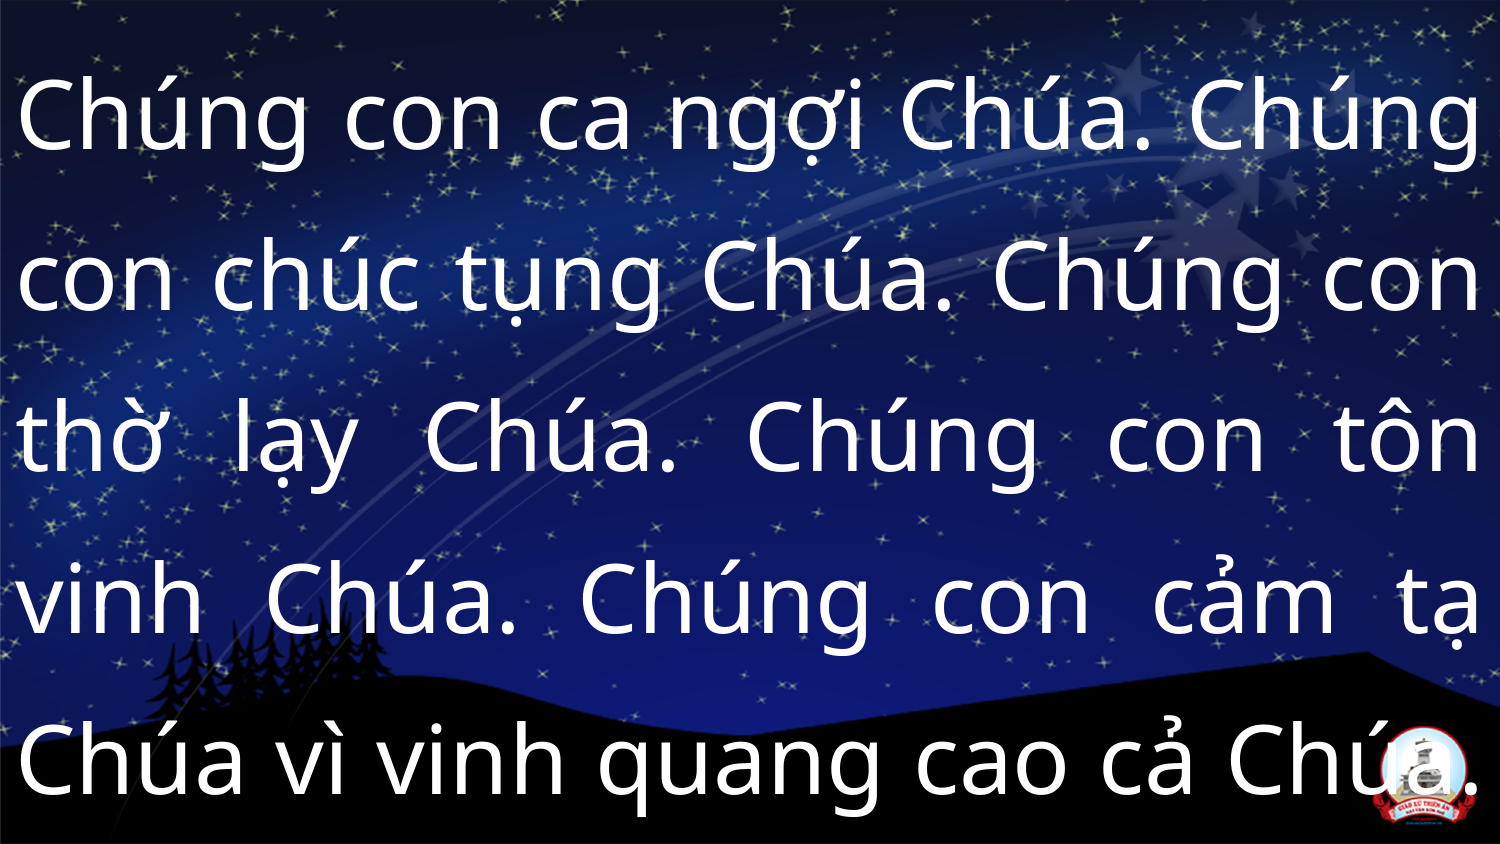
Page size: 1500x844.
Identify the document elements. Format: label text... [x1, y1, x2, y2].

subtitle Chúng con ca ngợi Chúa. Chúng con chúc tụng Chúa. Chúng con thờ lạy Chúa. Chúng con tôn vinh Chúa. Chúng con cảm tạ Chúa vì vinh quang cao cả Chúa. [0, 0, 1500, 844]
